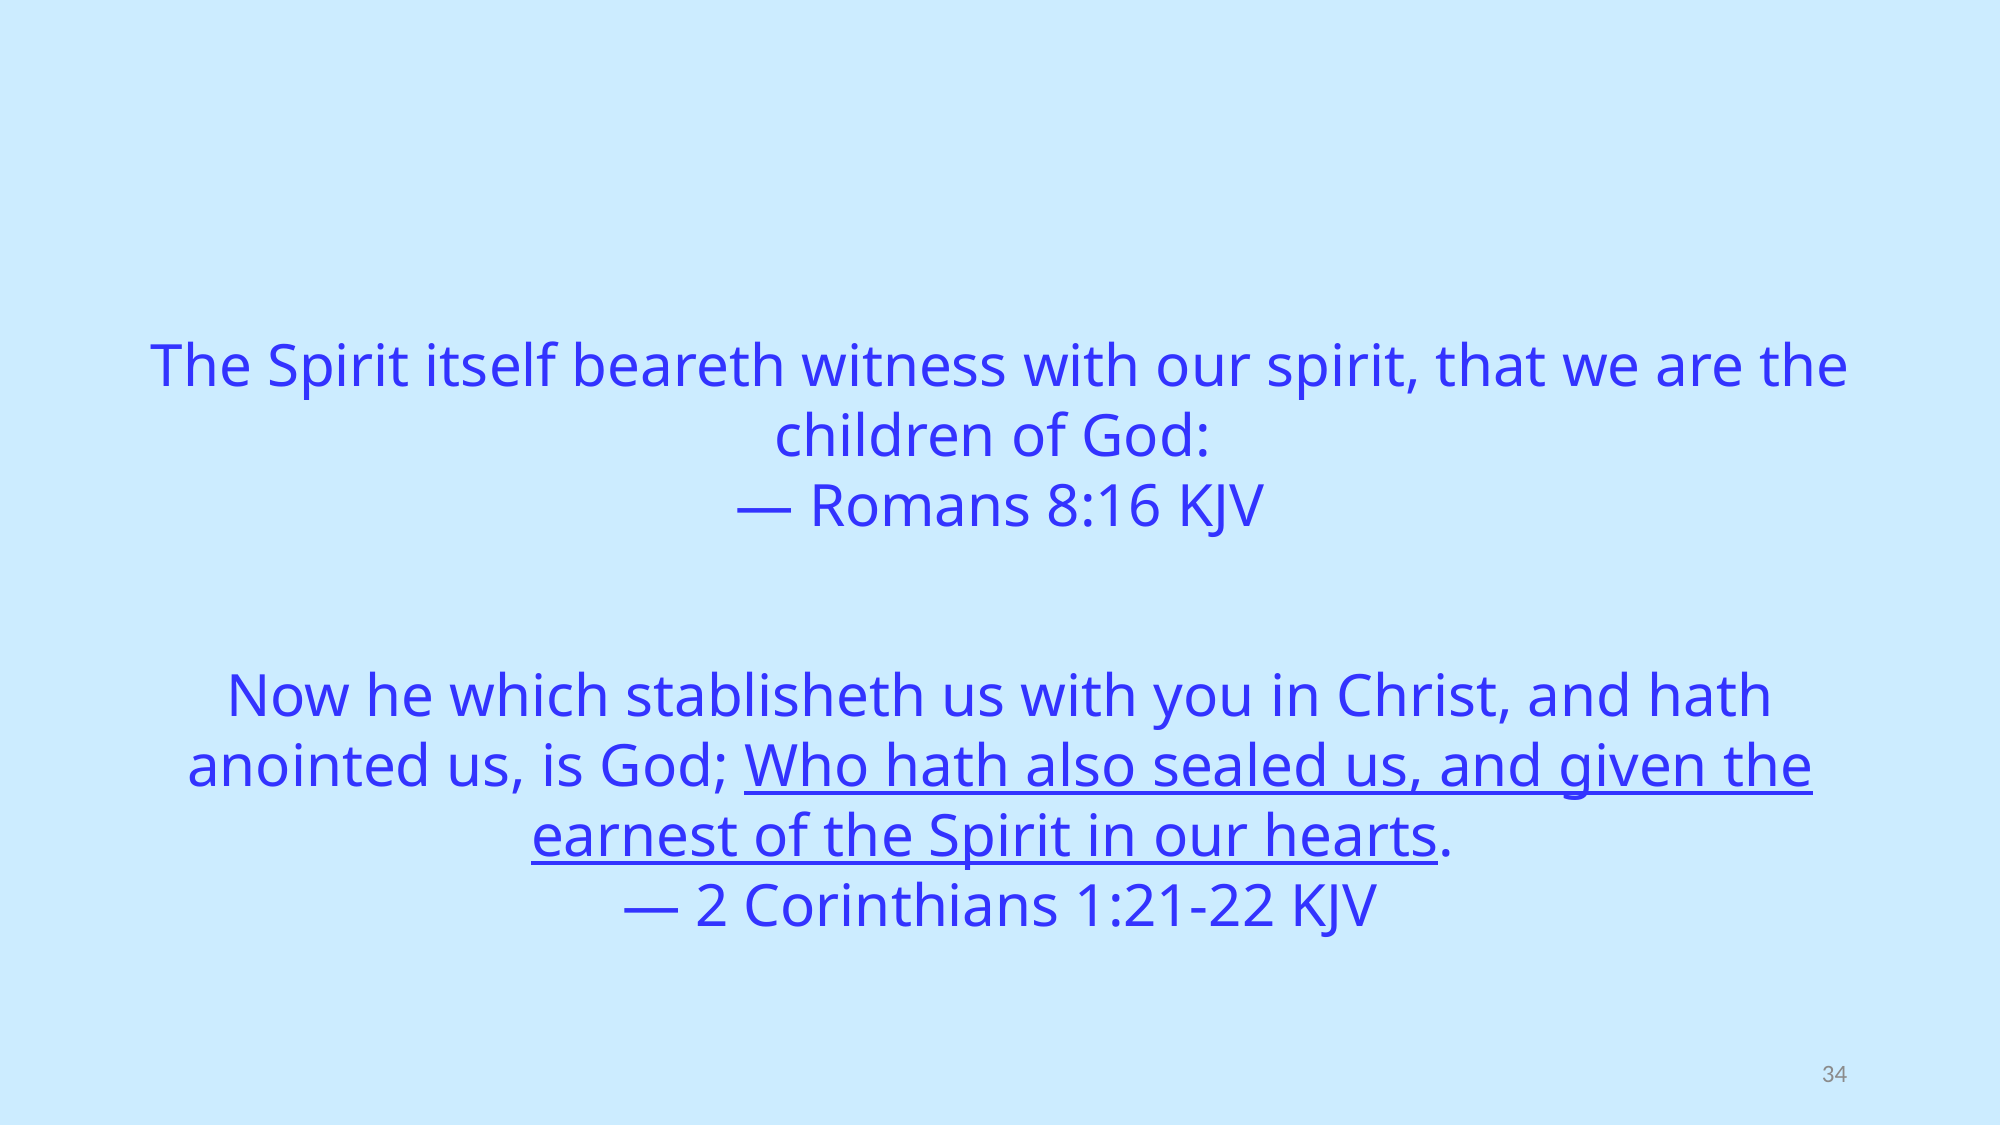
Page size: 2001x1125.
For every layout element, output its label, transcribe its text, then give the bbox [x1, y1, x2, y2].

text_box The Spirit itself beareth witness with our spirit, that we are the children of God: — Romans 8:16 KJV Now he which stablisheth us with you in Christ, and hath anointed us, is God; Who hath also sealed us, and given the earnest of the Spirit in our hearts. — 2 Corinthians 1:21-22 KJV [101, 320, 1899, 946]
slide_number 34 [1412, 1042, 1863, 1103]
